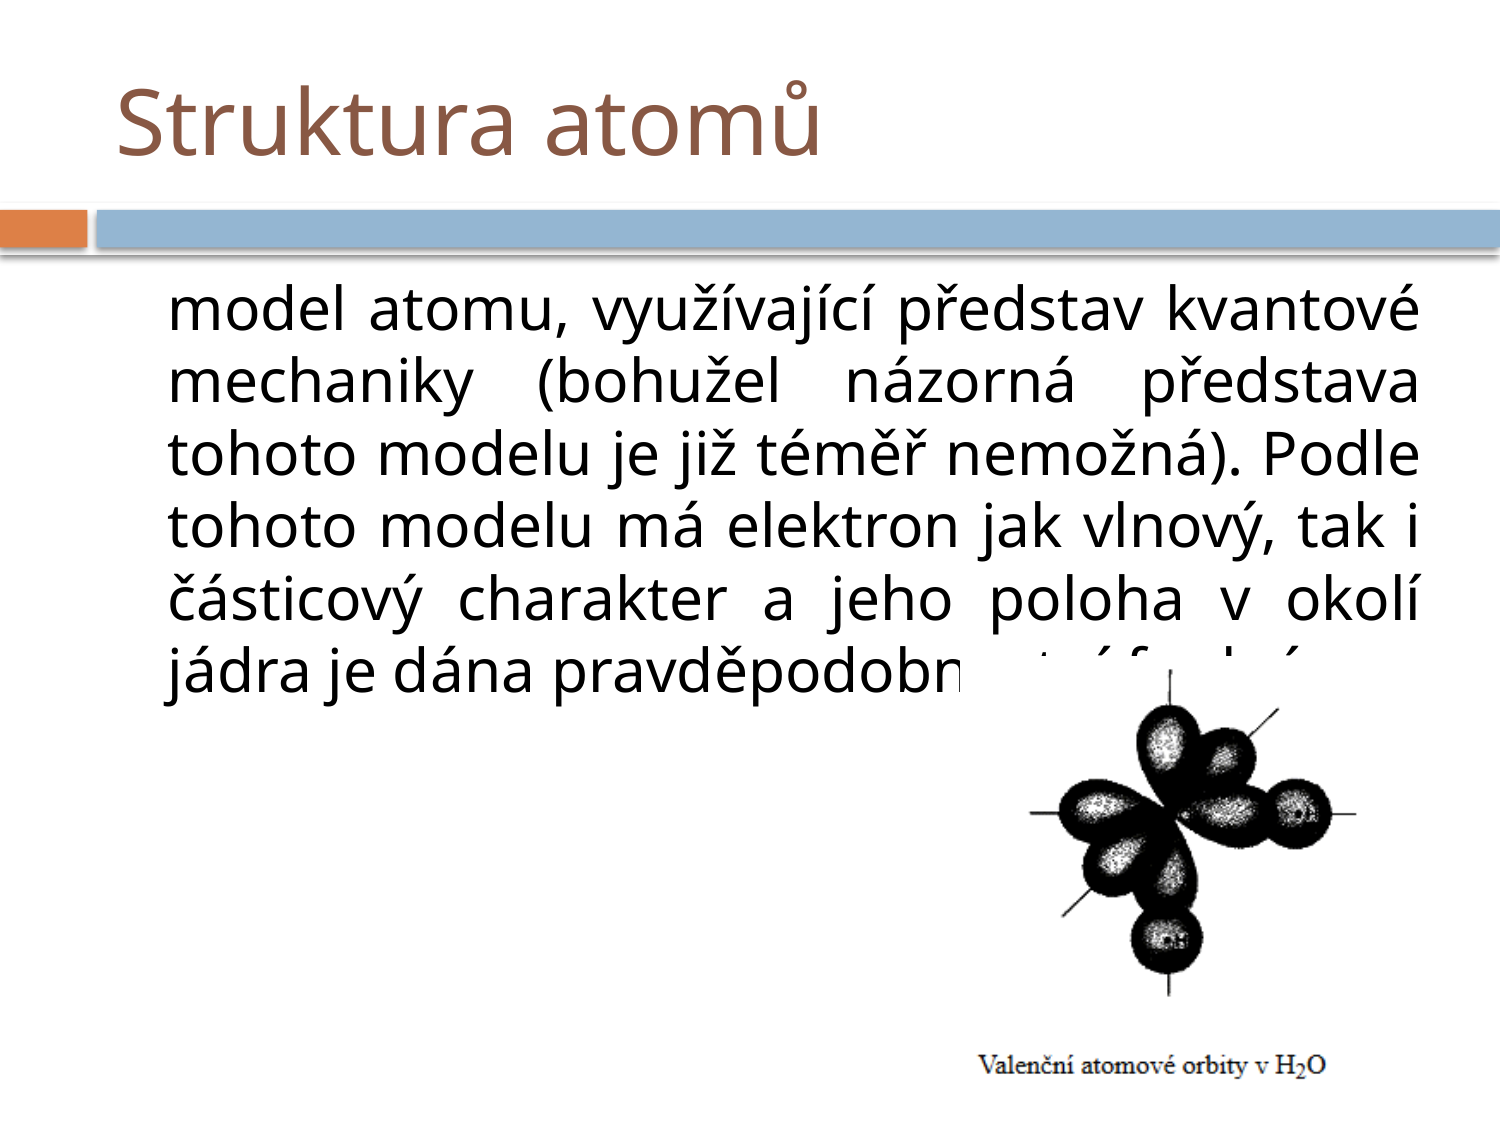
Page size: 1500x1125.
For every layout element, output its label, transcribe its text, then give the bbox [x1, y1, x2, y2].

title Struktura atomů [100, 37, 1439, 201]
list model atomu, využívající představ kvantové mechaniky (bohužel názorná představa tohoto modelu je již téměř nemožná). Podle tohoto modelu má elektron jak vlnový, tak i částicový charakter a jeho poloha v okolí jádra je dána pravděpodobnostní funkcí. [100, 262, 1439, 1001]
picture [960, 655, 1360, 1098]
